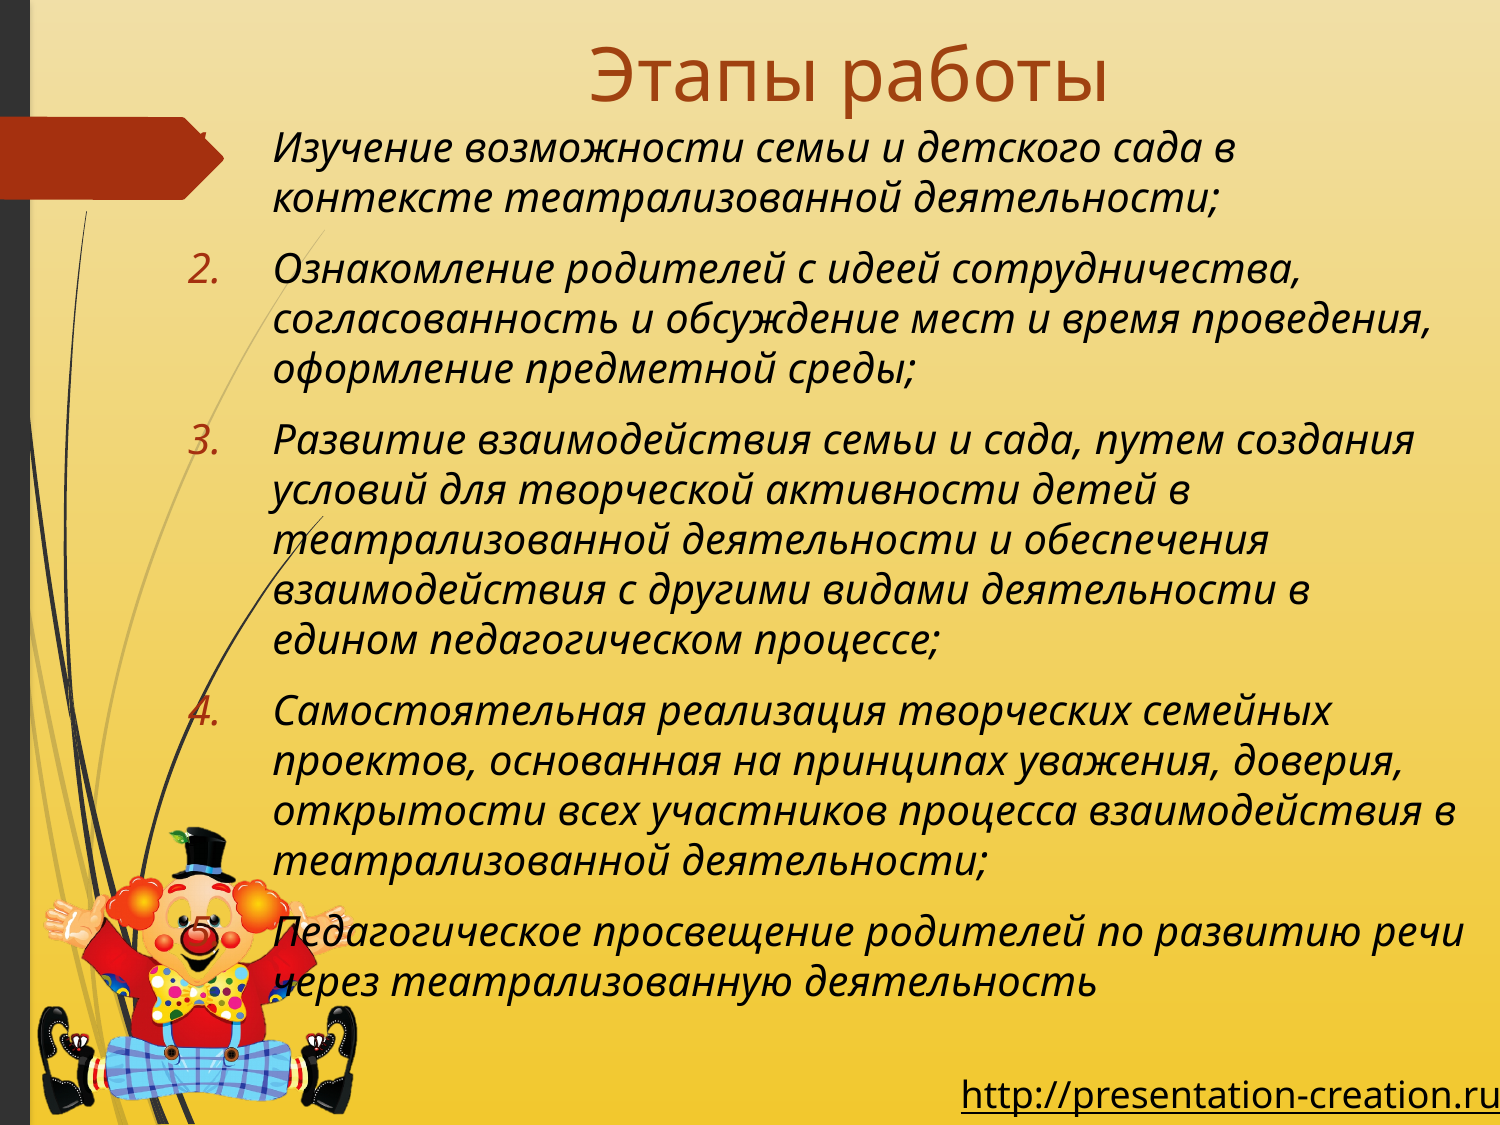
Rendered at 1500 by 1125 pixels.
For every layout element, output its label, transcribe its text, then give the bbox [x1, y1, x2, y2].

title Этапы работы [235, 19, 1466, 113]
list Изучение возможности семьи и детского сада в контексте театрализованной деятельности; Ознакомление родителей с идеей сотрудничества, согласованность и обсуждение мест и время проведения, оформление предметной среды; Развитие взаимодействия семьи и сада, путем создания условий для творческой активности детей в театрализованной деятельности и обеспечения взаимодействия с другими видами деятельности в едином педагогическом процессе; Самостоятельная реализация творческих семейных проектов, основанная на принципах уважения, доверия, открытости всех участников процесса взаимодействия в театрализованной деятельности; Педагогическое просвещение родителей по развитию речи через театрализованную деятельность [159, 113, 1483, 1125]
picture [0, 795, 408, 1124]
